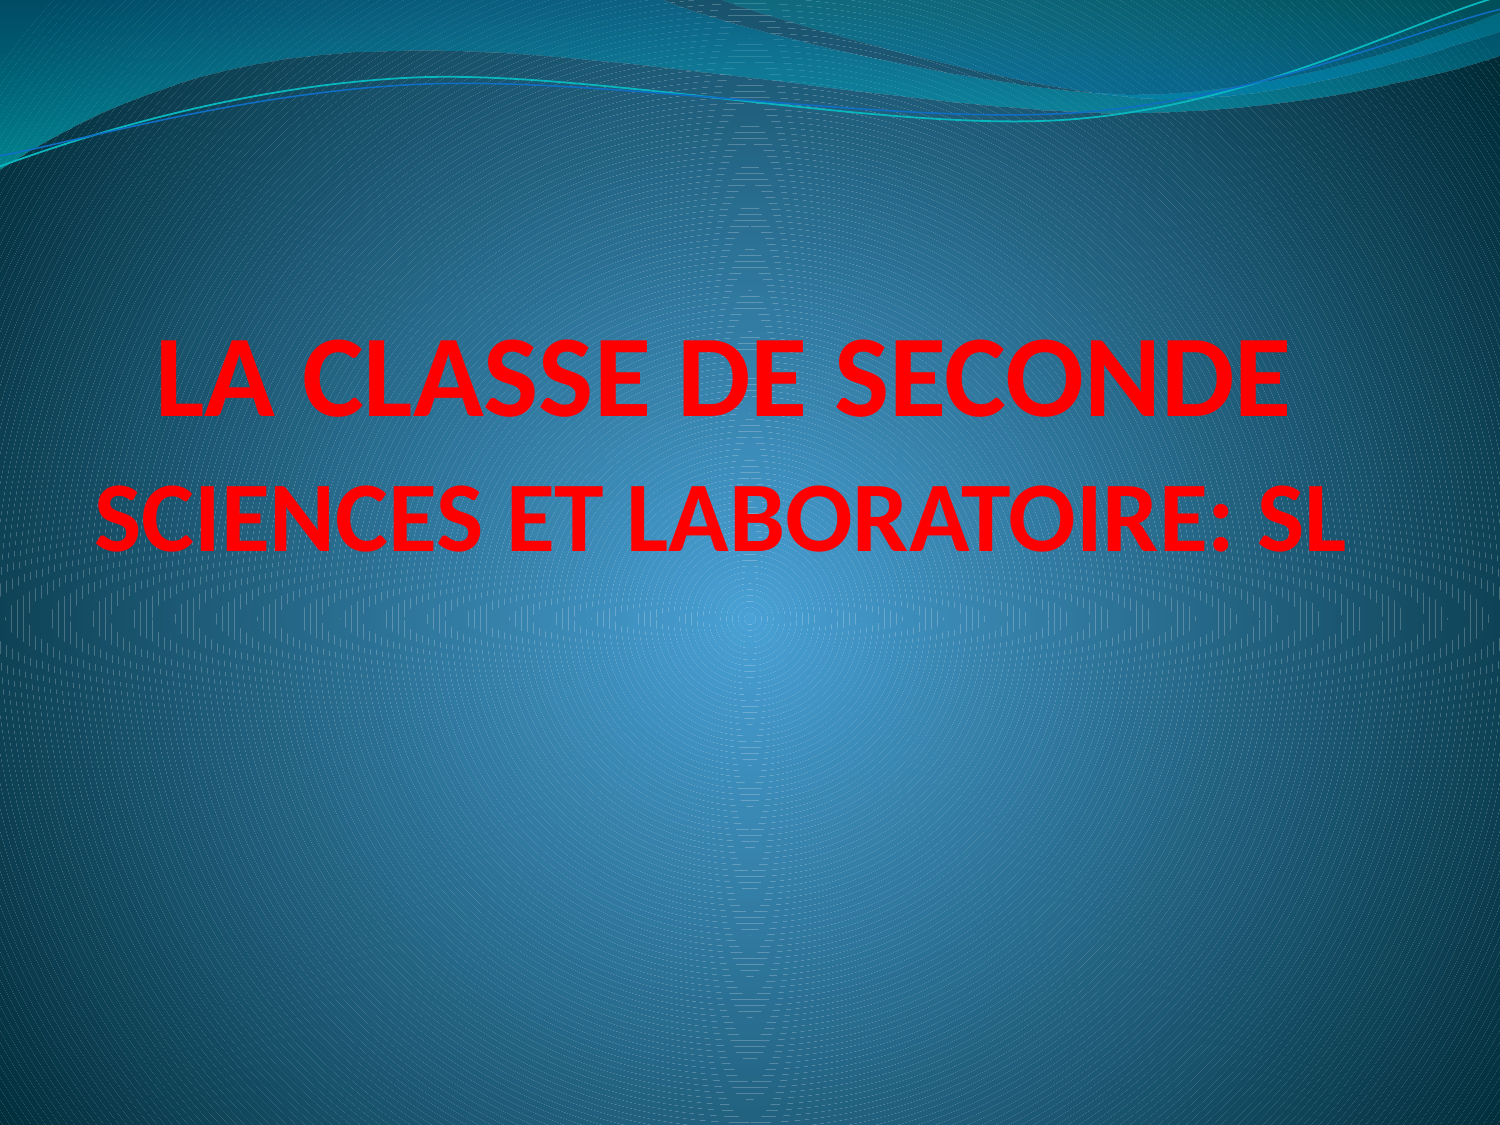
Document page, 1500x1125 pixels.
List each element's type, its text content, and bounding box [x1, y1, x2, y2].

list SCIENCES ET LABORATOIRE: SL [86, 443, 1362, 692]
title LA CLASSE DE SECONDE [86, 216, 1362, 440]
